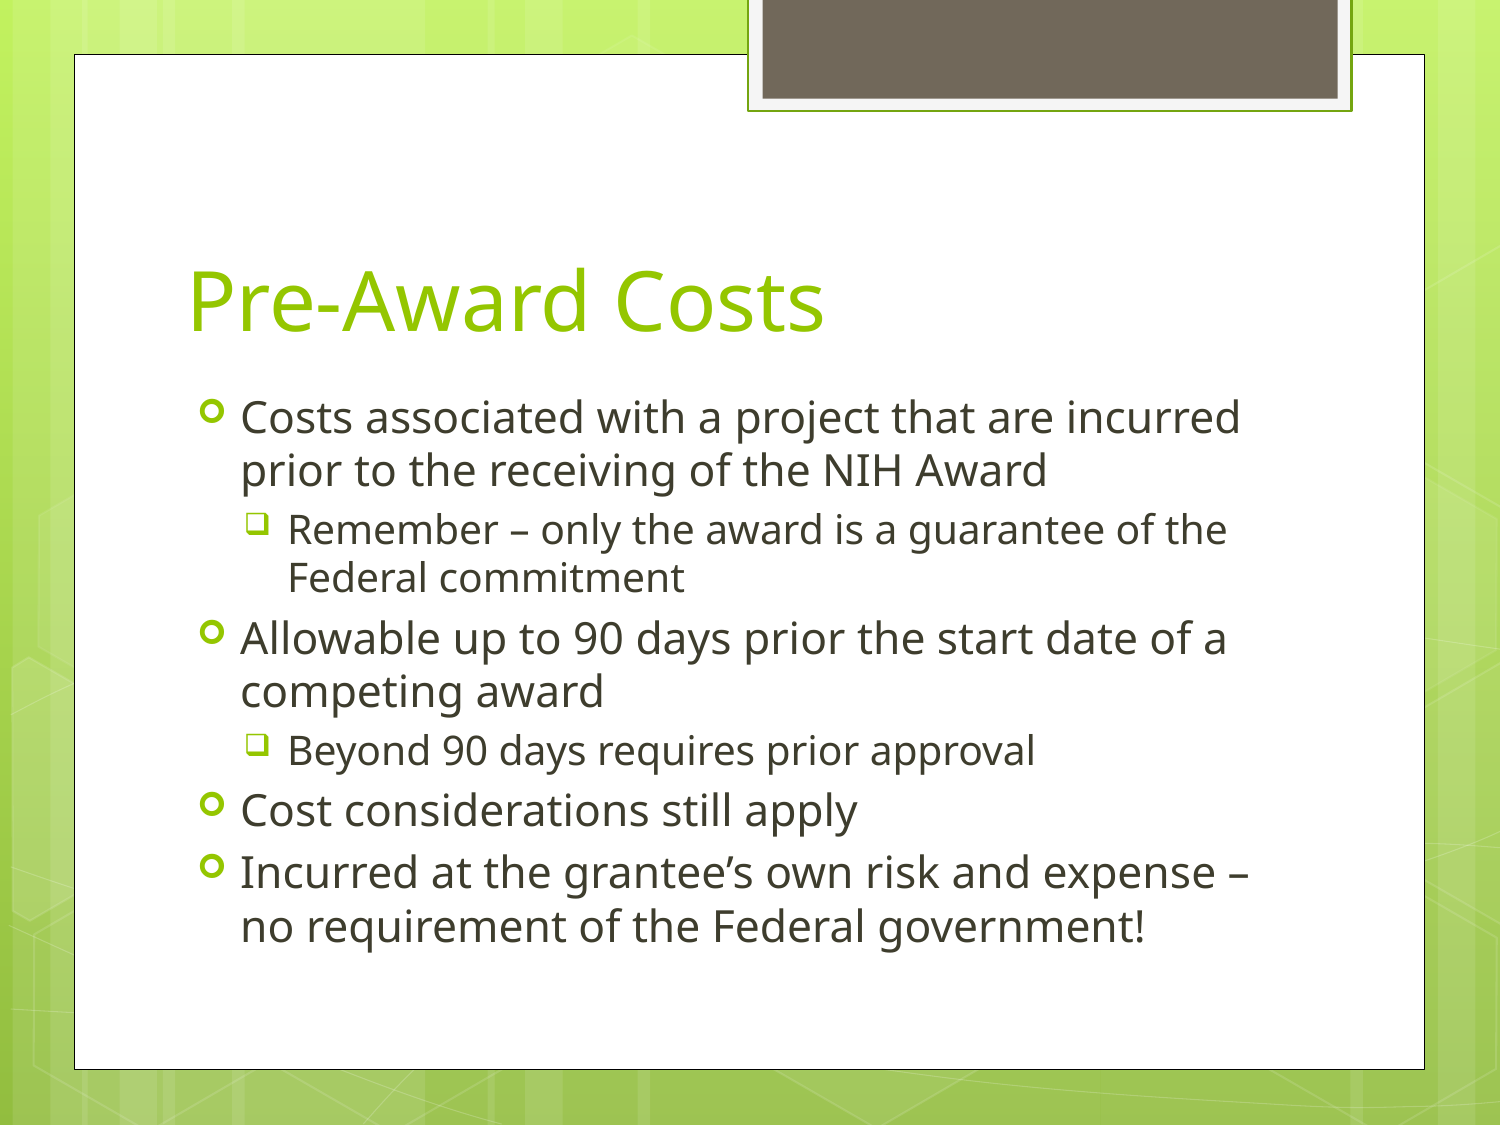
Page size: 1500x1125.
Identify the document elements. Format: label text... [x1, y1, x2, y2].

list Costs associated with a project that are incurred prior to the receiving of the NIH Award Remember – only the award is a guarantee of the Federal commitment Allowable up to 90 days prior the start date of a competing award Beyond 90 days requires prior approval Cost considerations still apply Incurred at the grantee’s own risk and expense – no requirement of the Federal government! [171, 381, 1283, 1000]
title Pre-Award Costs [171, 168, 1324, 357]
